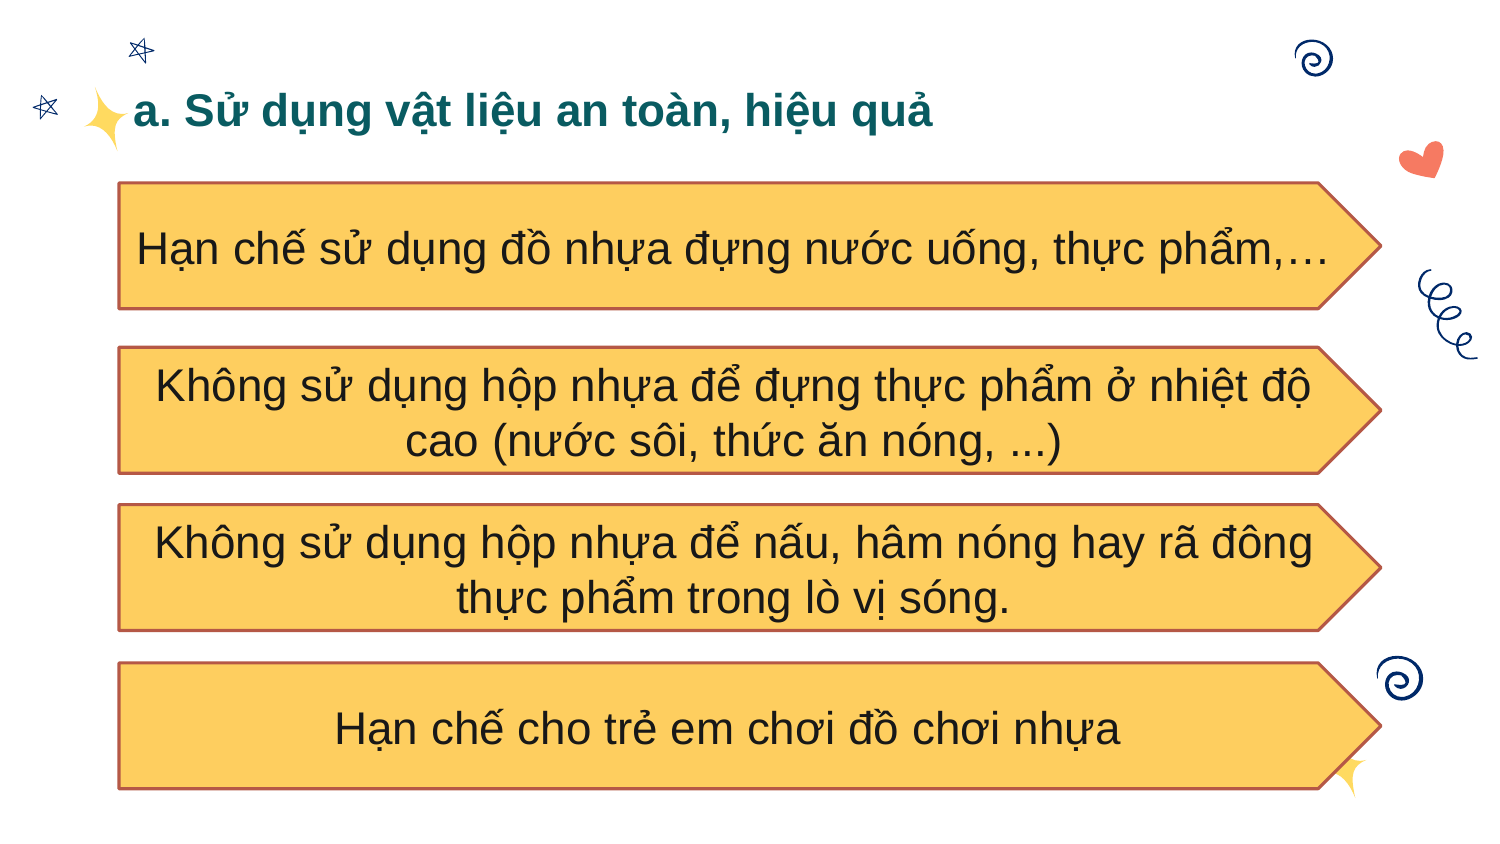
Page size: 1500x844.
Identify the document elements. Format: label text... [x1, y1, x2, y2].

text_box Không sử dụng hộp nhựa để nấu, hâm nóng hay rã đông thực phẩm trong lò vị sóng. [116, 502, 1384, 633]
text_box a. Sử dụng vật liệu an toàn, hiệu quả [118, 73, 1382, 144]
text_box Hạn chế sử dụng đồ nhựa đựng nước uống, thực phẩm,… [116, 180, 1384, 311]
text_box Không sử dụng hộp nhựa để đựng thực phẩm ở nhiệt độ cao (nước sôi, thức ăn nóng, ...) [116, 345, 1384, 476]
text_box Hạn chế cho trẻ em chơi đồ chơi nhựa [116, 660, 1384, 791]
